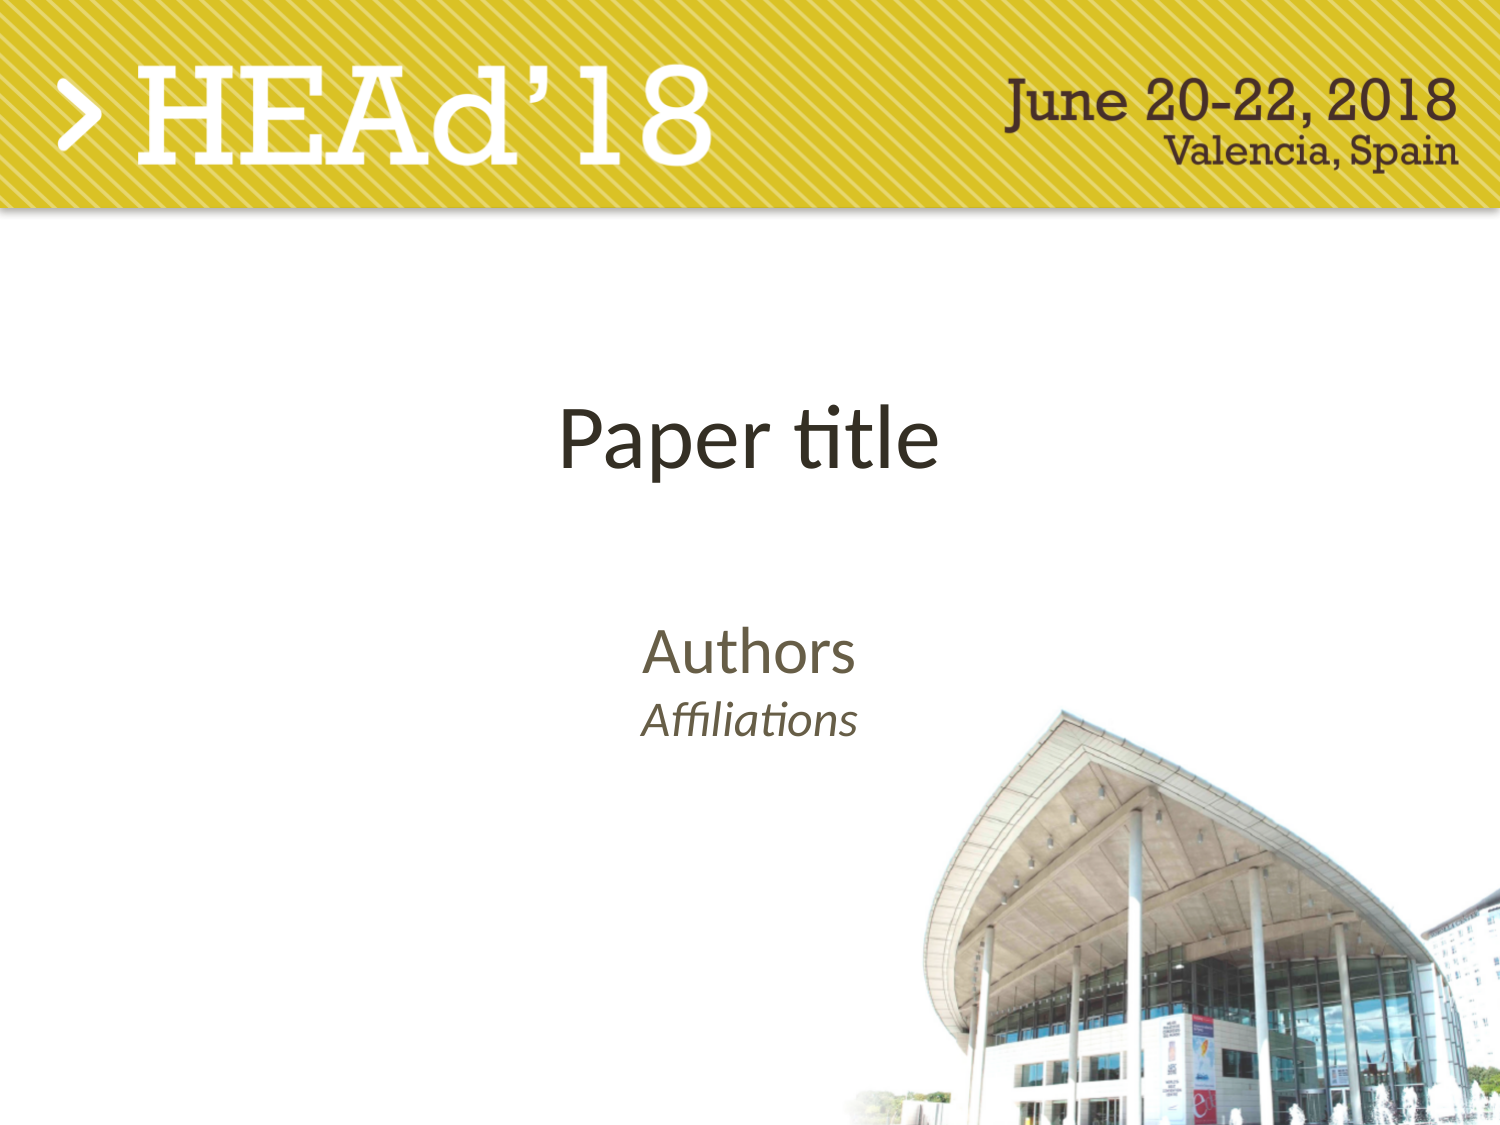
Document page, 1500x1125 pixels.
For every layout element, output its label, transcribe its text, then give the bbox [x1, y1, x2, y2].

subtitle Authors Affiliations [225, 599, 1275, 887]
picture [807, 704, 1500, 1125]
picture [0, 0, 1500, 208]
title Paper title [112, 311, 1388, 553]
